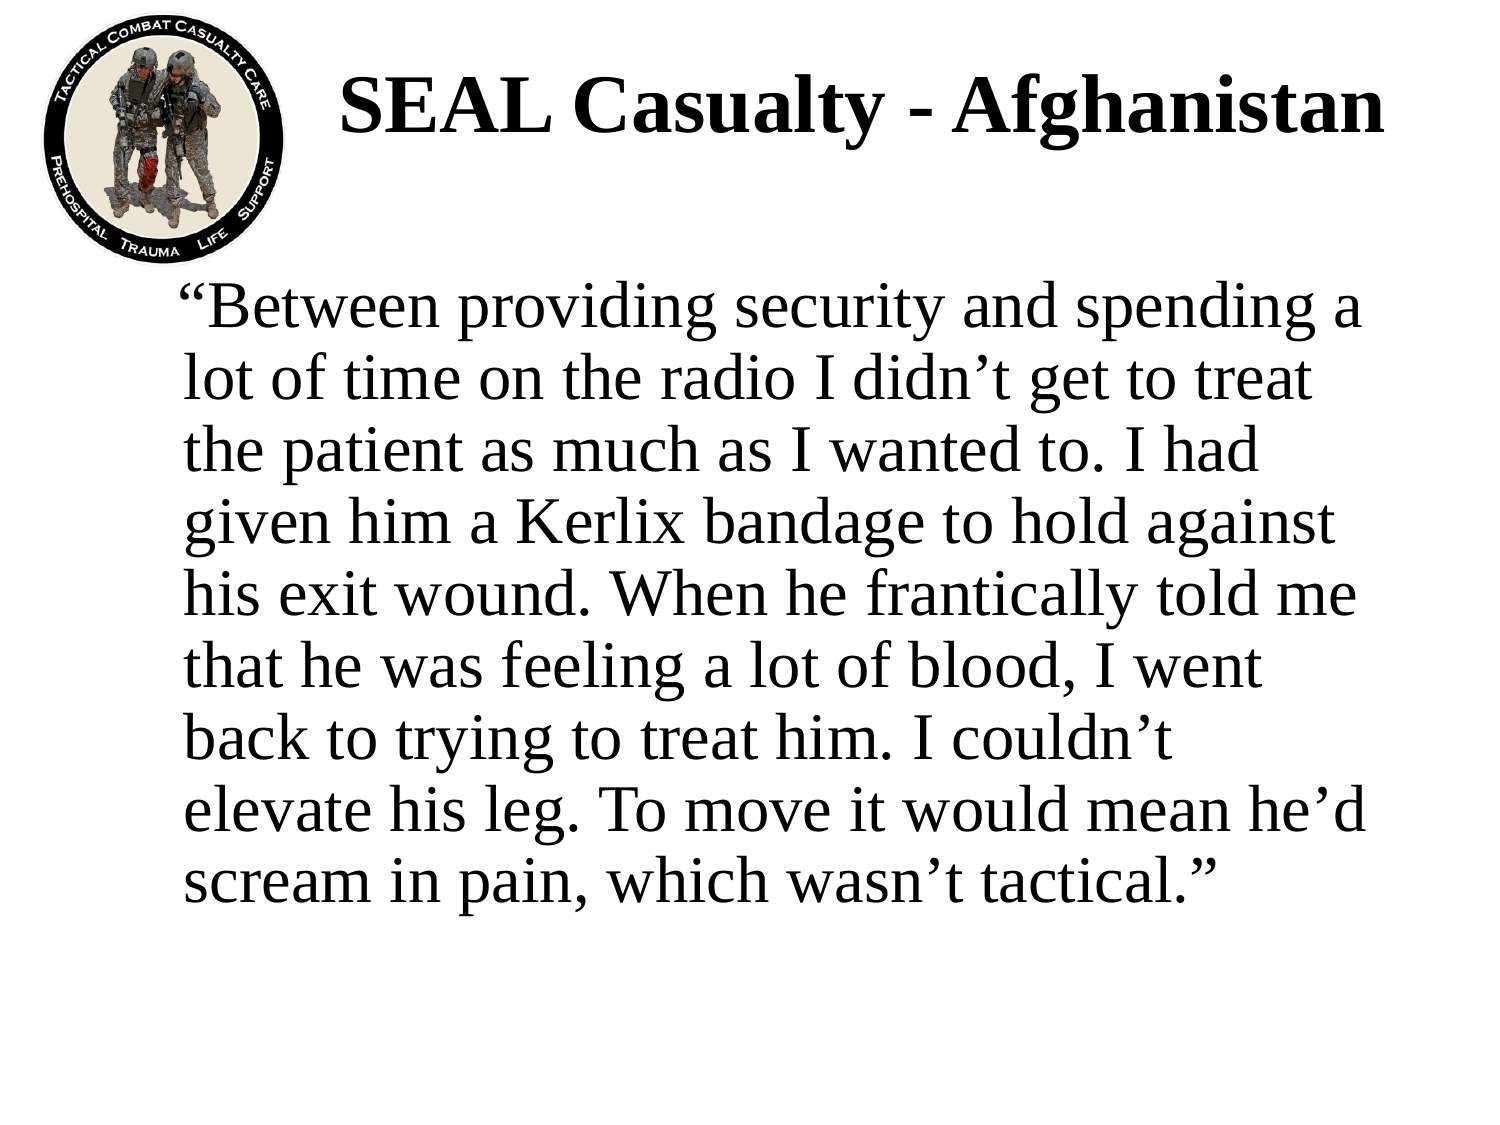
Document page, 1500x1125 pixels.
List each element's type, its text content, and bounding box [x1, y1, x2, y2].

title SEAL Casualty - Afghanistan [243, 5, 1482, 194]
list “Between providing security and spending a lot of time on the radio I didn’t get to treat the patient as much as I wanted to. I had given him a Kerlix bandage to hold against his exit wound. When he frantically told me that he was feeling a lot of blood, I went back to trying to treat him. I couldn’t elevate his leg. To move it would mean he’d scream in pain, which wasn’t tactical.” [112, 262, 1388, 938]
picture [37, 7, 288, 270]
